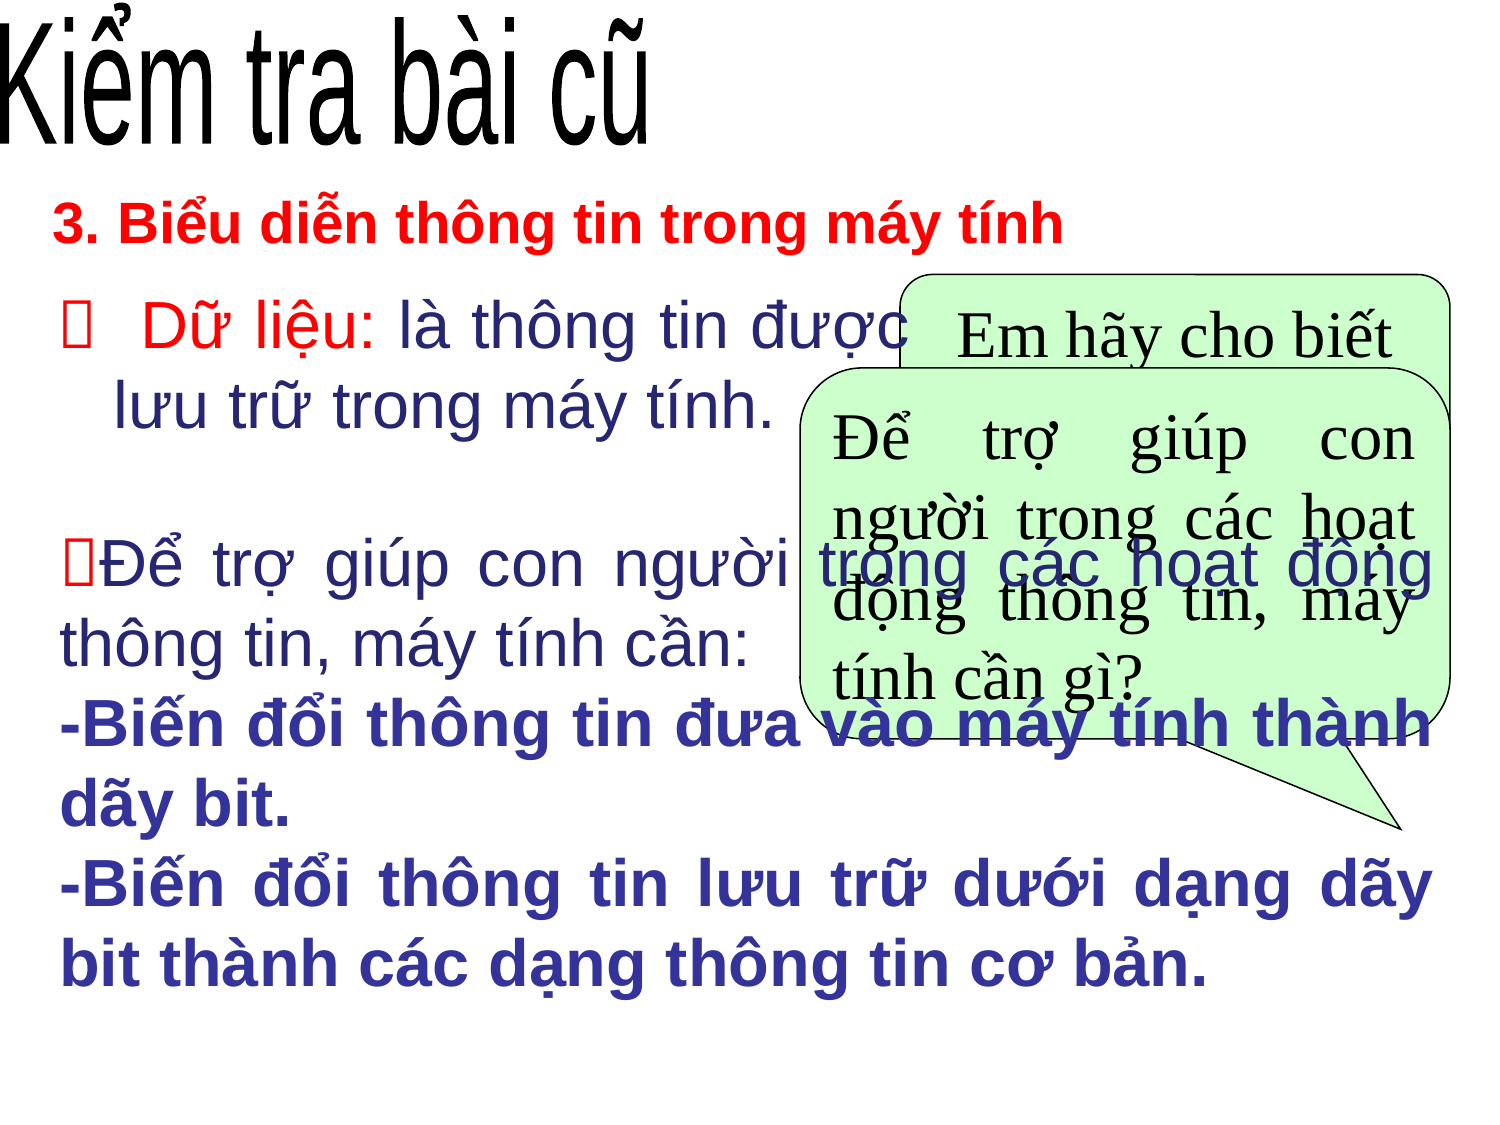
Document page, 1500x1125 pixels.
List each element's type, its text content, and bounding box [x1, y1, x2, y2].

title 3. Biểu diễn thông tin trong máy tính [37, 118, 1288, 322]
text_box Em hãy cho biết dữ liệu là gì? [925, 274, 1450, 418]
text_box Để trợ giúp con người trong các hoạt động thông tin, máy tính cần: -Biến đổi thông tin đưa vào máy tính thành dãy bit. -Biến đổi thông tin lưu trữ dưới dạng dãy bit thành các dạng thông tin cơ bản. [44, 512, 1450, 1007]
text_box Để trợ giúp con người trong các hoạt động thông tin, máy tính cần gì? [800, 367, 1451, 679]
text_box  Dữ liệu: là thông tin được lưu trữ trong máy tính. [42, 274, 925, 450]
